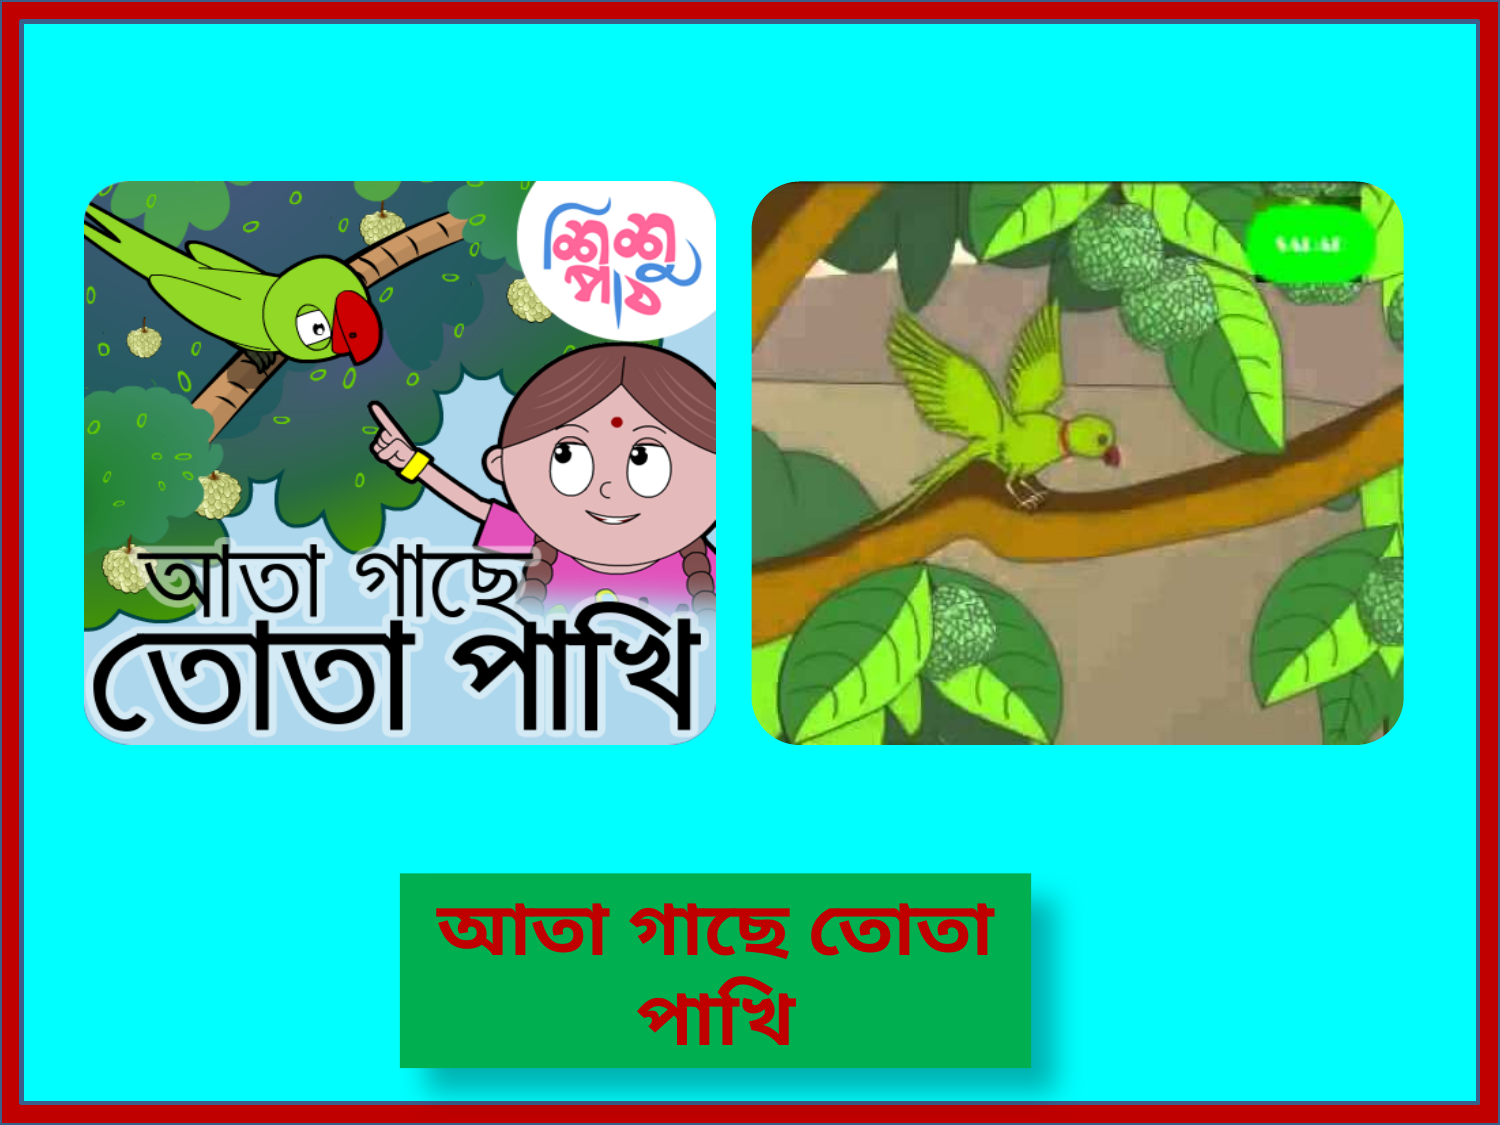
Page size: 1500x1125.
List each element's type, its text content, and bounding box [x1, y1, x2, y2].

picture [751, 181, 1404, 746]
picture [84, 181, 716, 746]
text_box আতা গাছে তোতা পাখি [399, 873, 1032, 1069]
text_box [0, 0, 1500, 1125]
